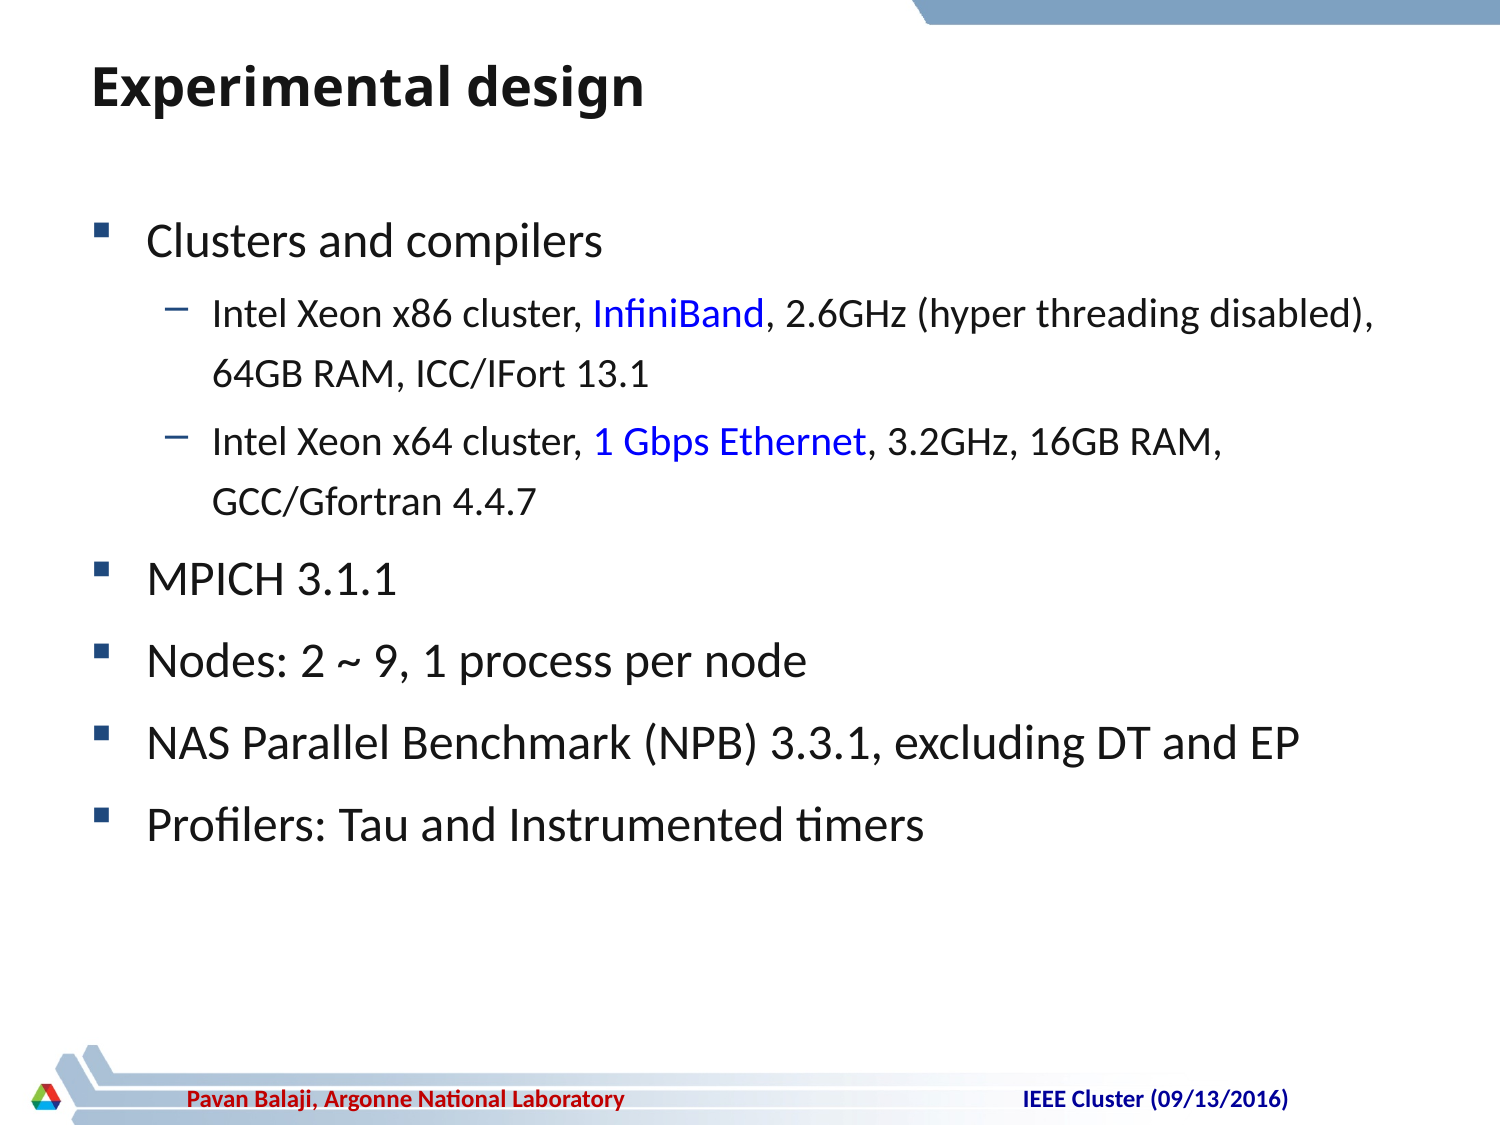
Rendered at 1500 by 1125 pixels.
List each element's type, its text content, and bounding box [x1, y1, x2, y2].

picture [0, 0, 1500, 26]
list Clusters and compilers Intel Xeon x86 cluster, InfiniBand, 2.6GHz (hyper threading disabled), 64GB RAM, ICC/IFort 13.1 Intel Xeon x64 cluster, 1 Gbps Ethernet, 3.2GHz, 16GB RAM, GCC/Gfortran 4.4.7 MPICH 3.1.1 Nodes: 2 ~ 9, 1 process per node NAS Parallel Benchmark (NPB) 3.3.1, excluding DT and EP Profilers: Tau and Instrumented timers [74, 187, 1426, 1038]
picture [0, 1037, 1500, 1125]
footer IEEE Cluster (09/13/2016) [862, 1074, 1450, 1113]
title Experimental design [74, 44, 1426, 176]
